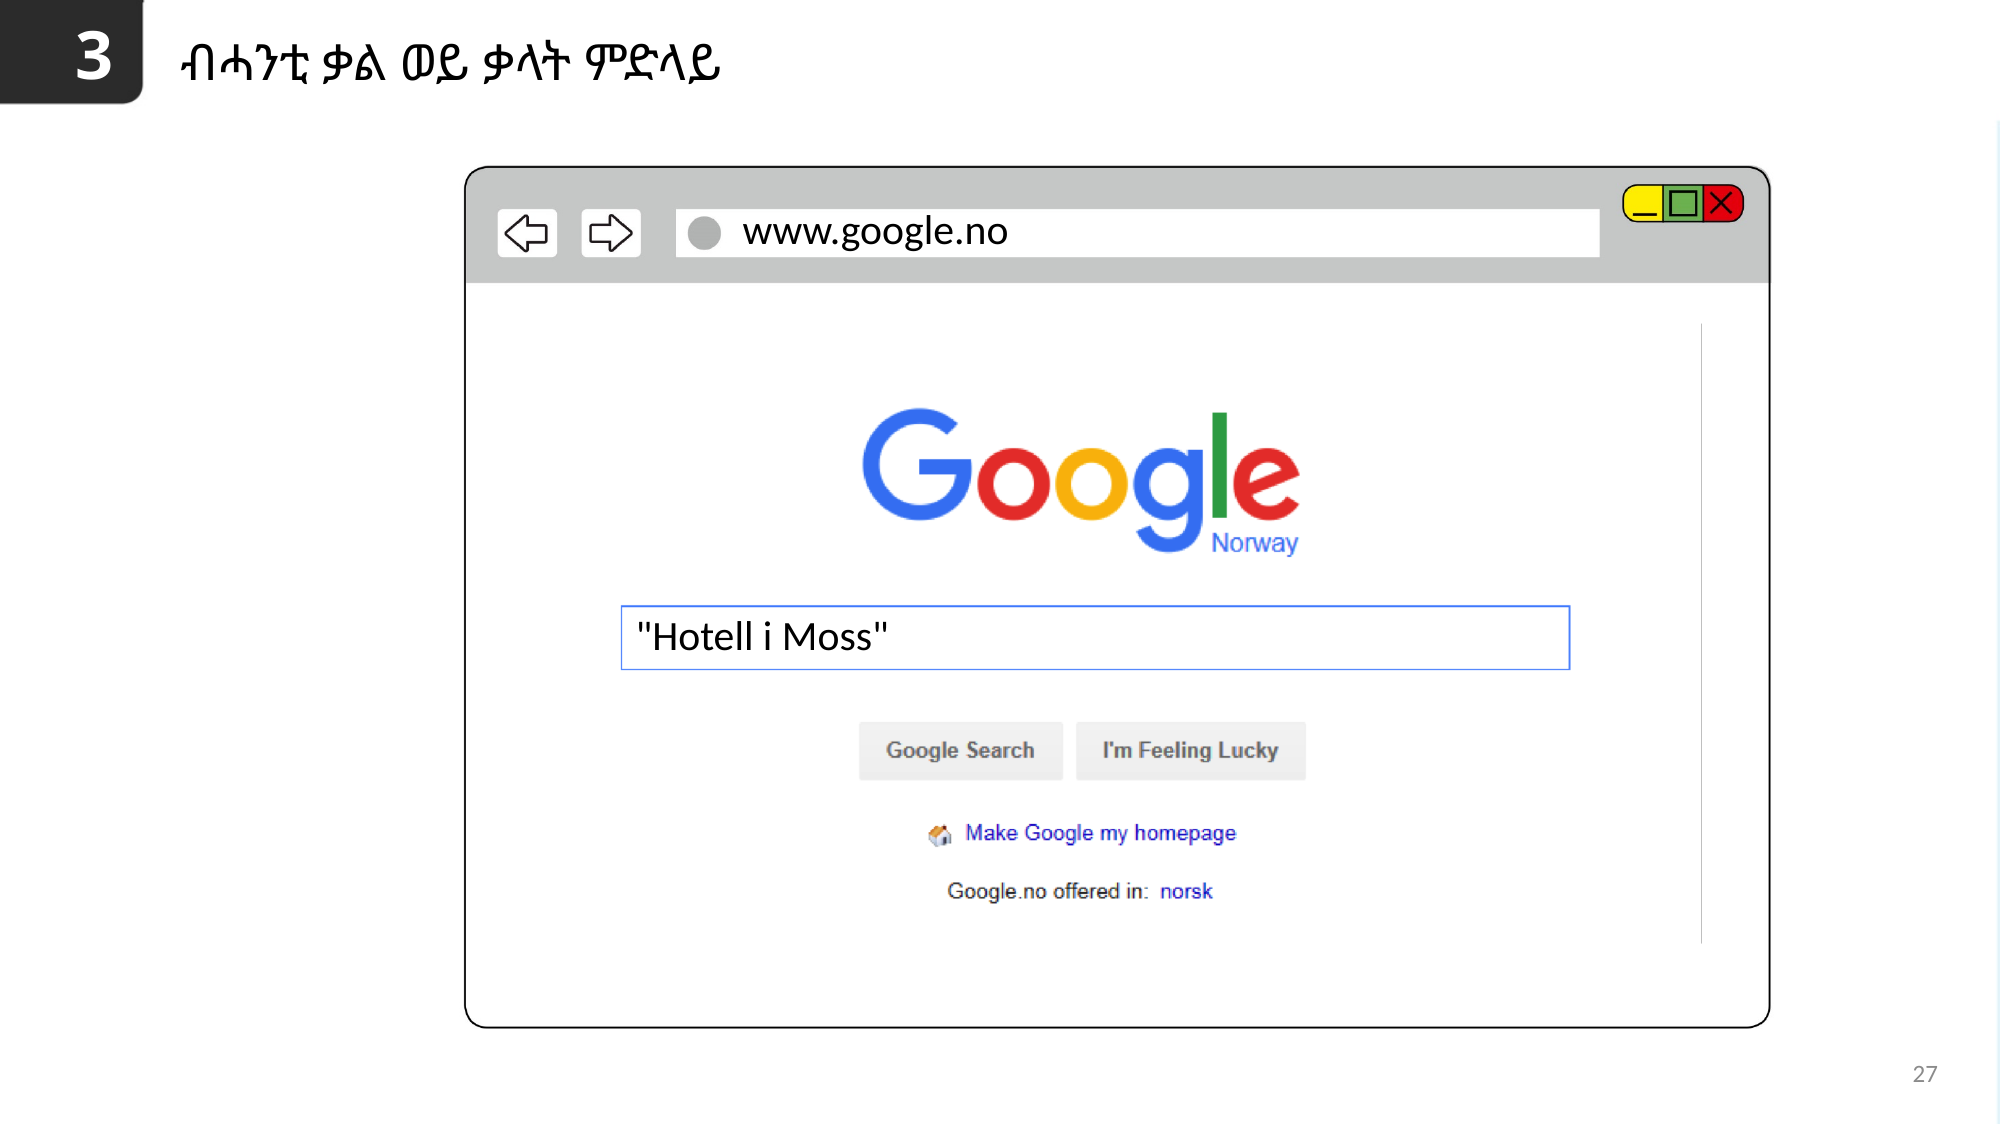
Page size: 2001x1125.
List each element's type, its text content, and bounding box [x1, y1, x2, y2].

text_box 3 [60, 20, 188, 95]
picture [0, 0, 2000, 1124]
title ብሓንቲ ቃል ወይ ቃላት ምድላይ [188, 34, 1864, 95]
slide_number 27 [1733, 1042, 1954, 1103]
